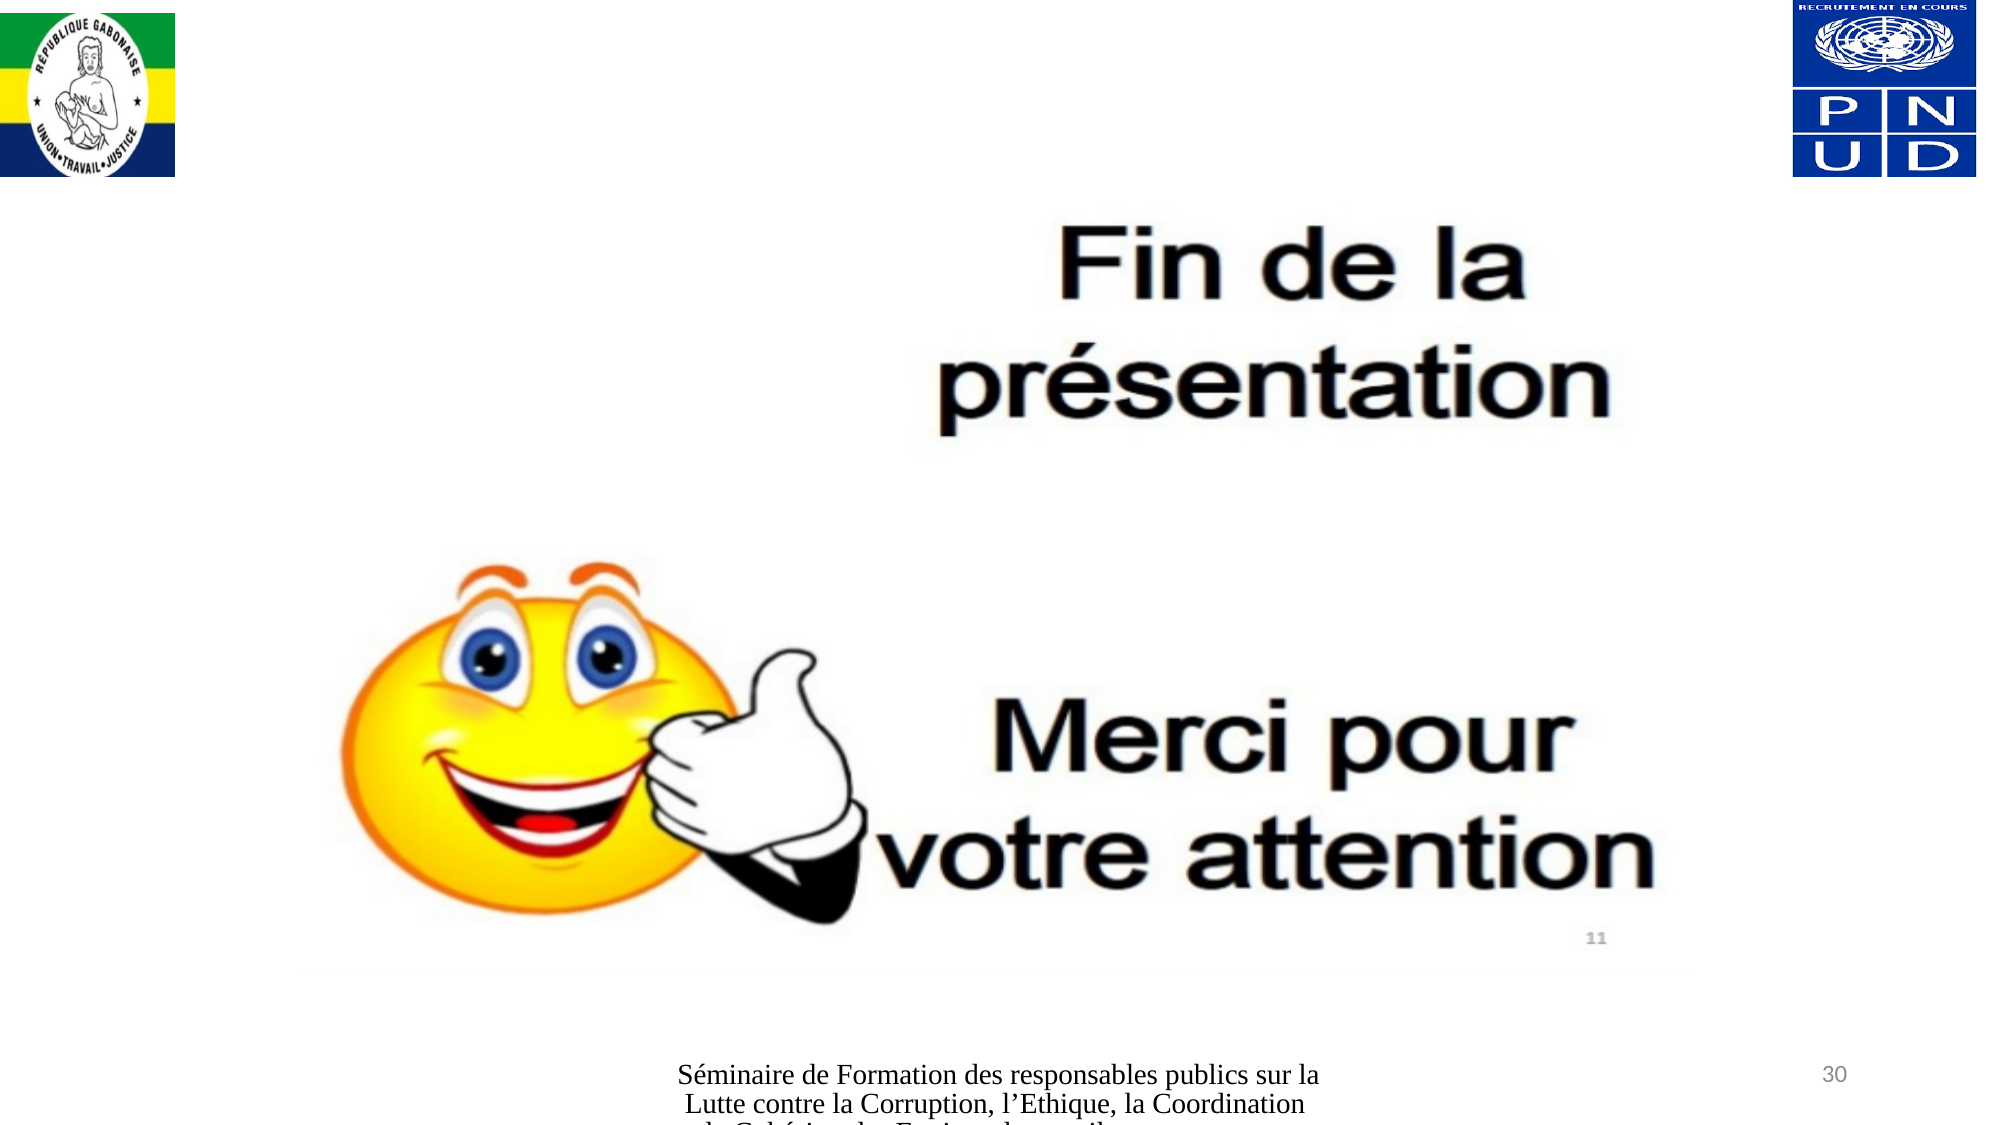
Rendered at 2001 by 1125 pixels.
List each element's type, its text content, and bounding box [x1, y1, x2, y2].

picture [0, 13, 175, 177]
footer Séminaire de Formation des responsables publics sur la Lutte contre la Corruption, l’Ethique, la Coordination et la Cohésion des Equipes de travail [662, 1042, 760, 1103]
picture [303, 176, 1692, 976]
picture [1770, 0, 2000, 177]
text_box [760, 470, 2000, 1125]
